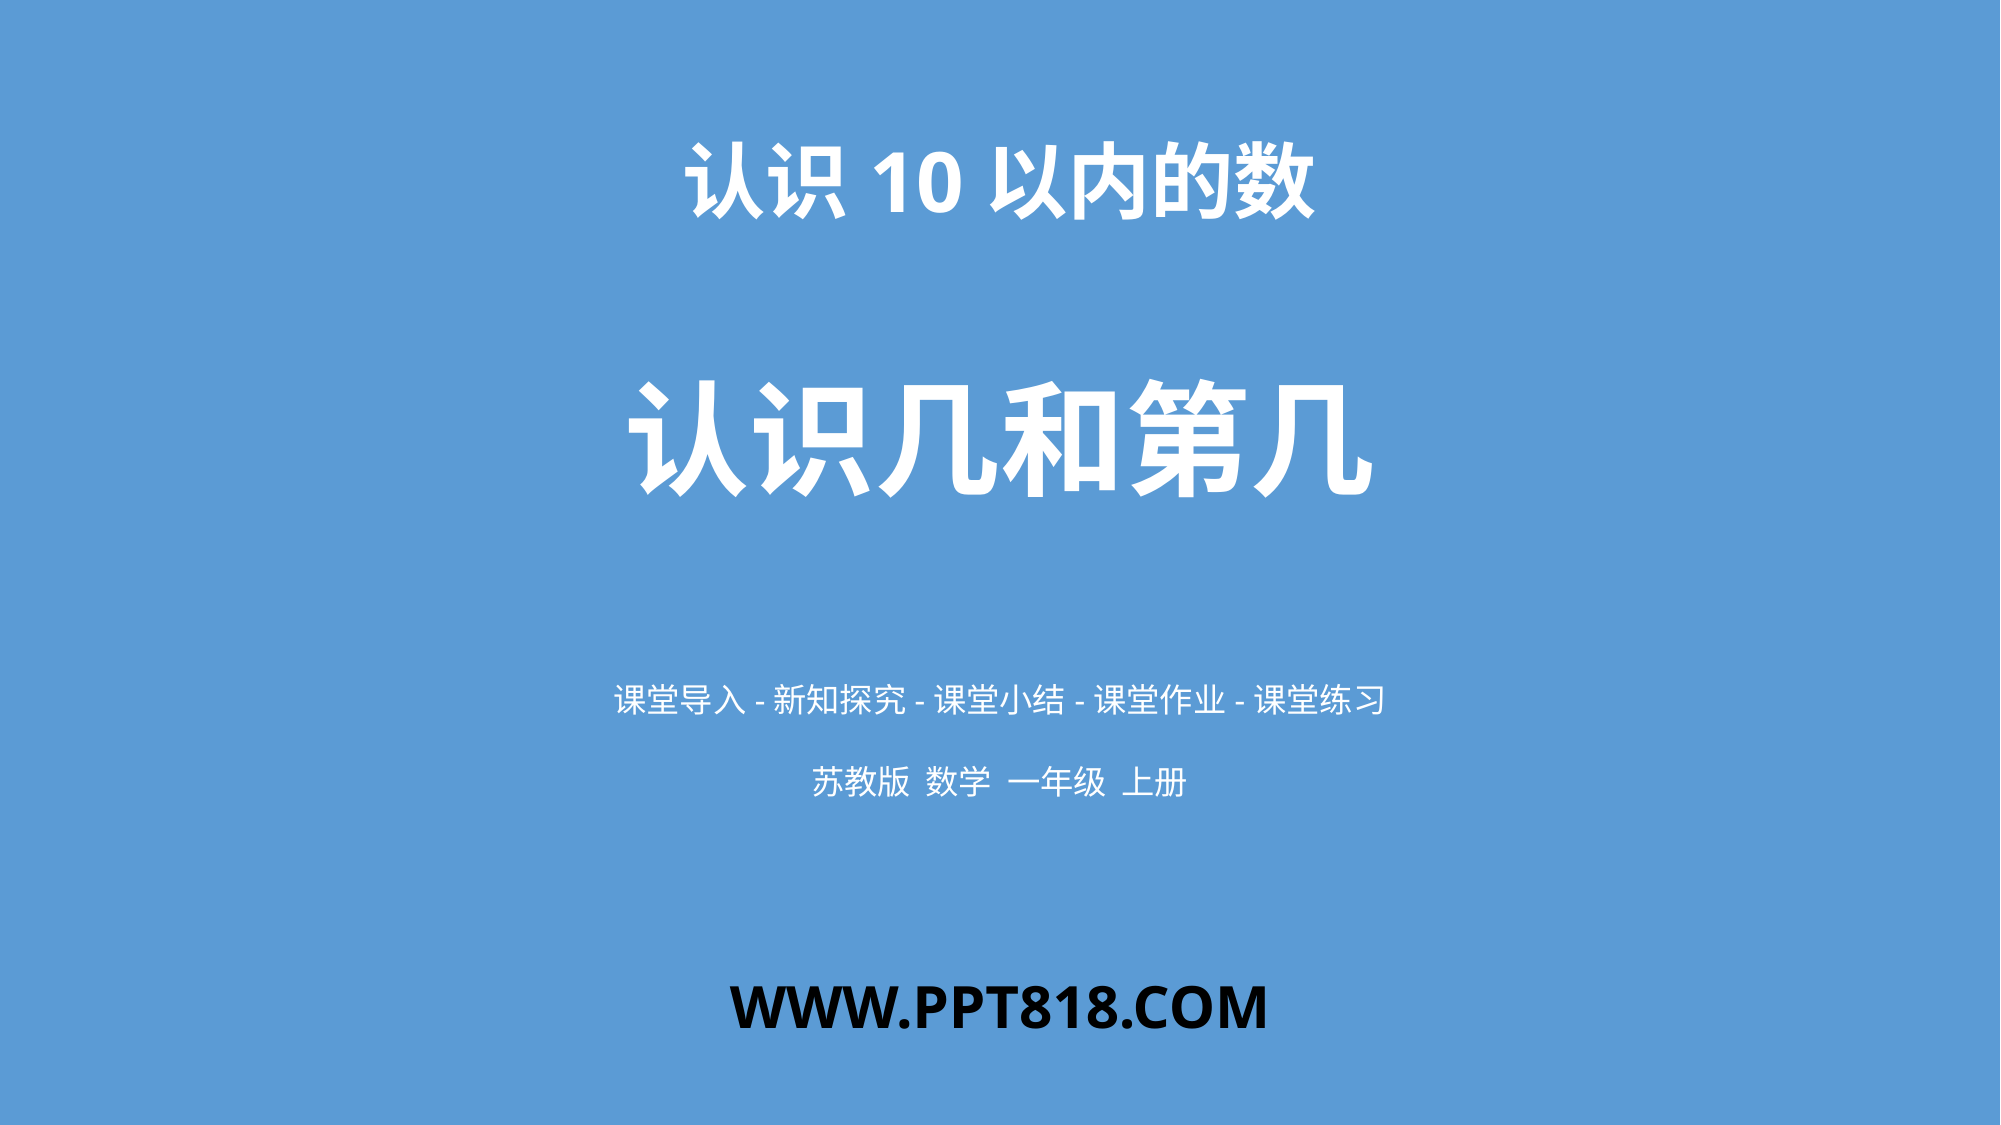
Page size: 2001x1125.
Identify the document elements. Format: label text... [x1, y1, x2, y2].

text_box 苏教版 数学 一年级 上册 [796, 754, 1204, 809]
text_box 认识几和第几 [0, 353, 2000, 519]
text_box 认识10以内的数 [0, 121, 2000, 237]
text_box 课堂导入-新知探究-课堂小结-课堂作业-课堂练习 [598, 671, 1401, 727]
text_box WWW.PPT818.COM [0, 955, 2000, 1048]
